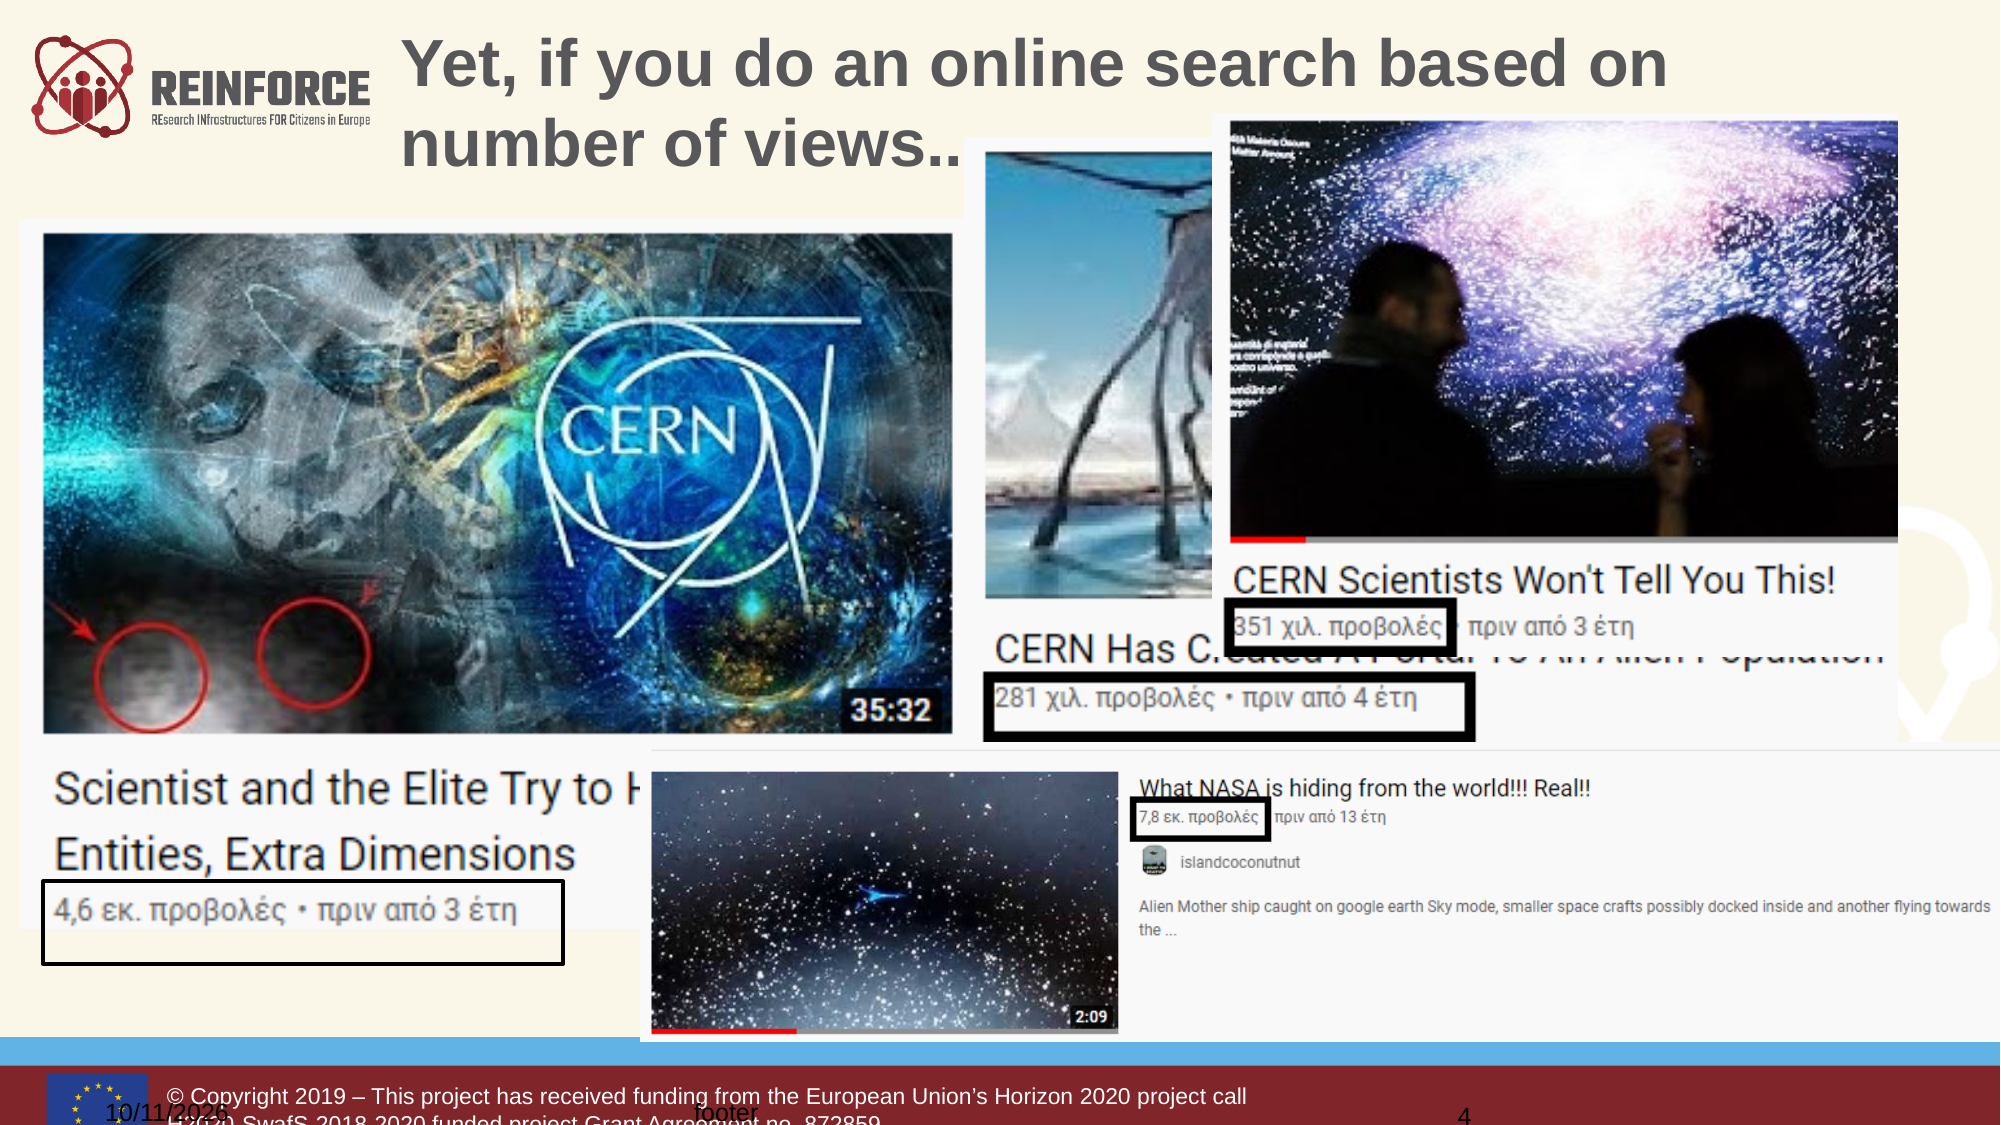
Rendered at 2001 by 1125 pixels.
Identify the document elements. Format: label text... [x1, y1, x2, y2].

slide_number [90, 1089, 557, 1125]
title Yet, if you do an online search based on number of views.. [385, 5, 1910, 194]
picture [31, 35, 370, 138]
text_box [41, 940, 565, 966]
footer footer [679, 1089, 1313, 1125]
slide_number 4 [1442, 1093, 1910, 1125]
picture [19, 113, 2000, 1042]
